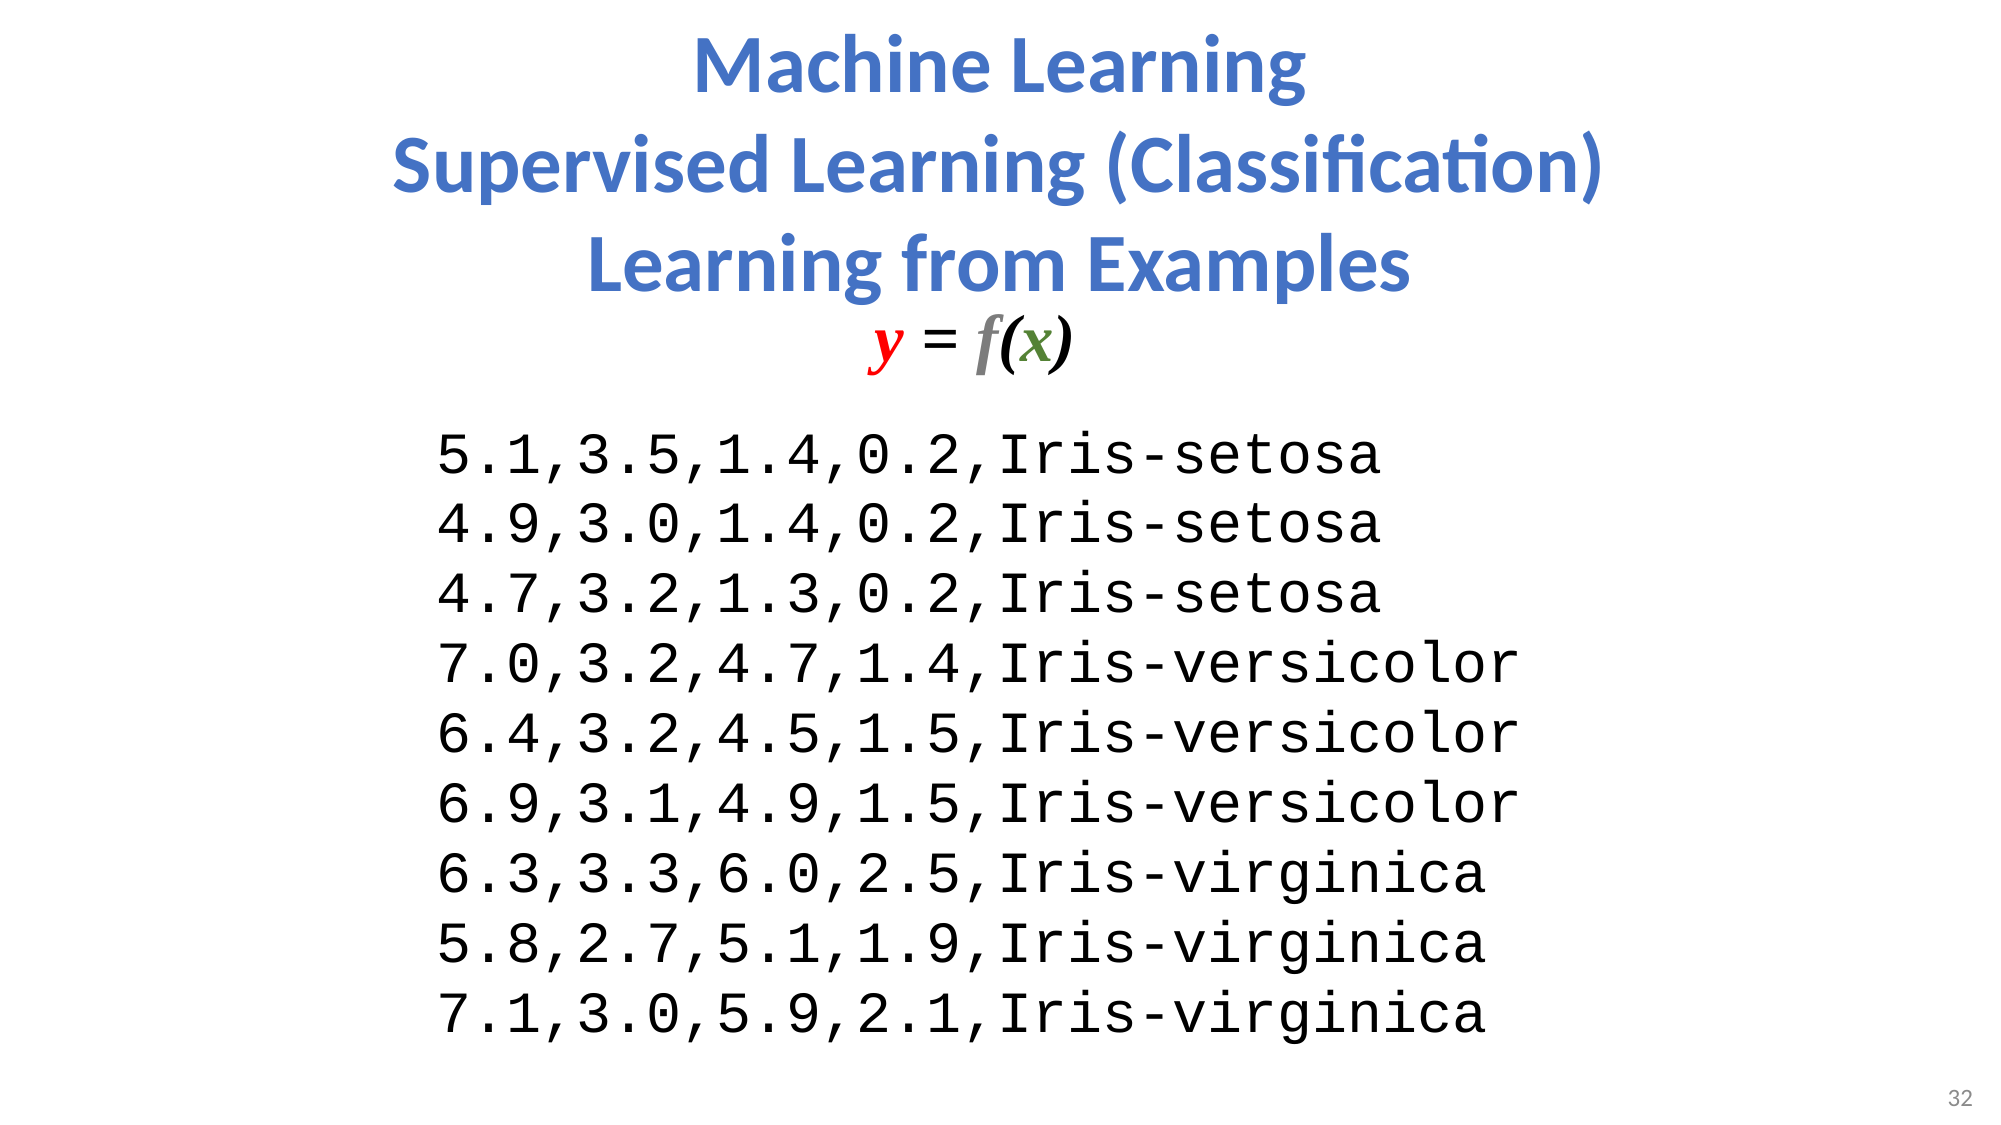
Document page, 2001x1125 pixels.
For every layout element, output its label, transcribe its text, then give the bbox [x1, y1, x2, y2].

text_box y = f(x) [859, 287, 1092, 382]
slide_number 32 [1830, 1076, 1989, 1116]
title Machine Learning Supervised Learning (Classification) Learning from Examples [290, 0, 1710, 318]
text_box 5.1,3.5,1.4,0.2,Iris-setosa 4.9,3.0,1.4,0.2,Iris-setosa 4.7,3.2,1.3,0.2,Iris-setosa 7.0,3.2,4.7,1.4,Iris-versicolor 6.4,3.2,4.5,1.5,Iris-versicolor 6.9,3.1,4.9,1.5,Iris-versicolor 6.3,3.3,6.0,2.5,Iris-virginica 5.8,2.7,5.1,1.9,Iris-virginica 7.1,3.0,5.9,2.1,Iris-virginica [422, 407, 1686, 1052]
